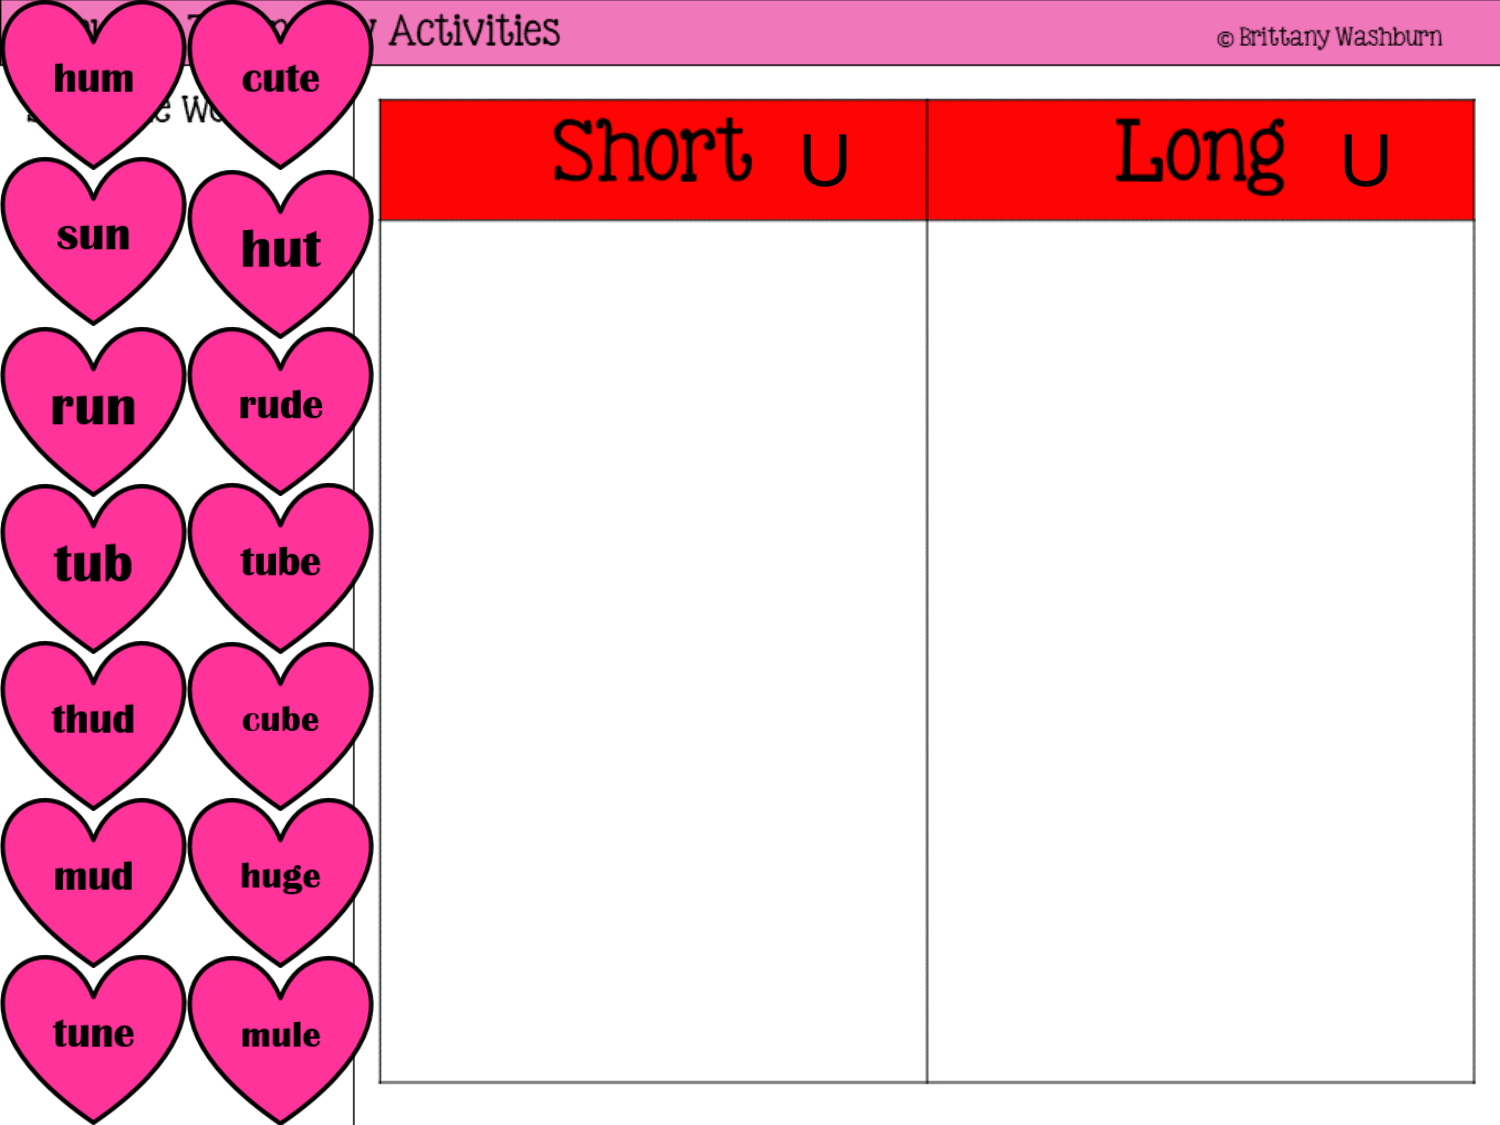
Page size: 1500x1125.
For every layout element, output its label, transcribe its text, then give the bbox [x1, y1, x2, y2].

text_box U [783, 96, 899, 184]
picture [0, 0, 1500, 1125]
text_box U [1324, 96, 1440, 184]
